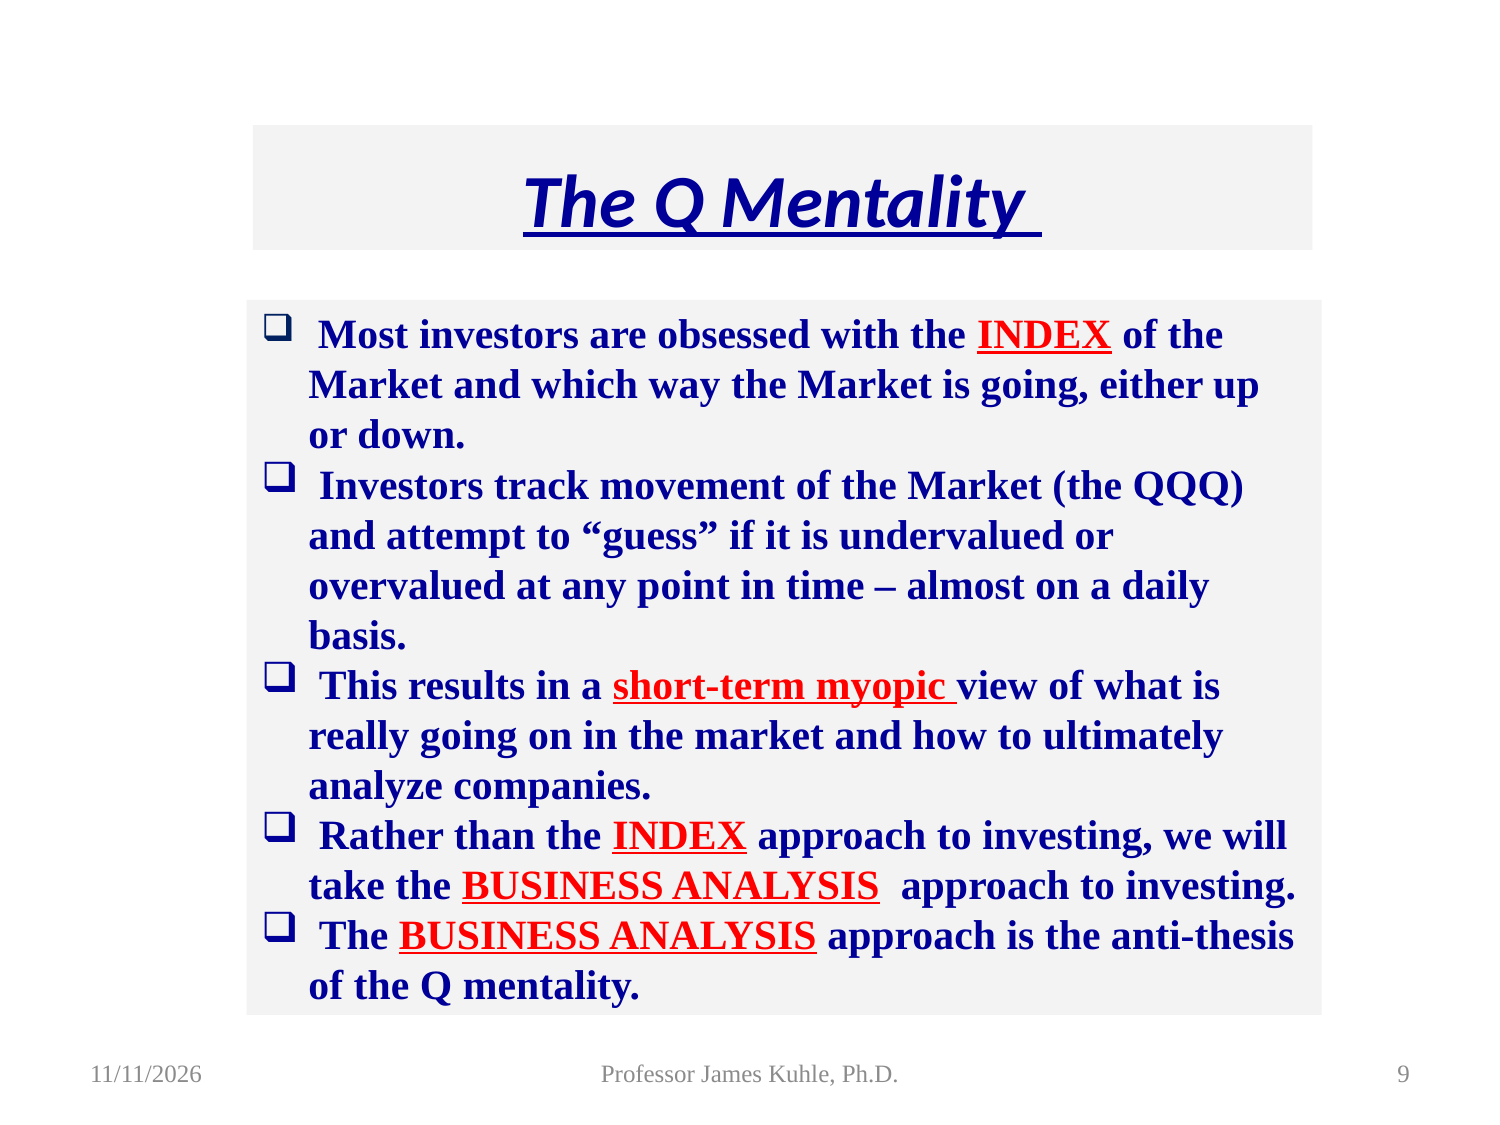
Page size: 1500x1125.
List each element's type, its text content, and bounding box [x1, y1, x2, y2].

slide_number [75, 1042, 425, 1103]
text_box Most investors are obsessed with the INDEX of the Market and which way the Market is going, either up or down. Investors track movement of the Market (the QQQ) and attempt to “guess” if it is undervalued or overvalued at any point in time – almost on a daily basis. This results in a short-term myopic view of what is really going on in the market and how to ultimately analyze companies. Rather than the INDEX approach to investing, we will take the BUSINESS ANALYSIS approach to investing. The BUSINESS ANALYSIS approach is the anti-thesis of the Q mentality. [246, 299, 1322, 1015]
slide_number 9 [1074, 1042, 1425, 1103]
footer Professor James Kuhle, Ph.D. [512, 1042, 988, 1103]
text_box The Q Mentality [252, 125, 1313, 250]
